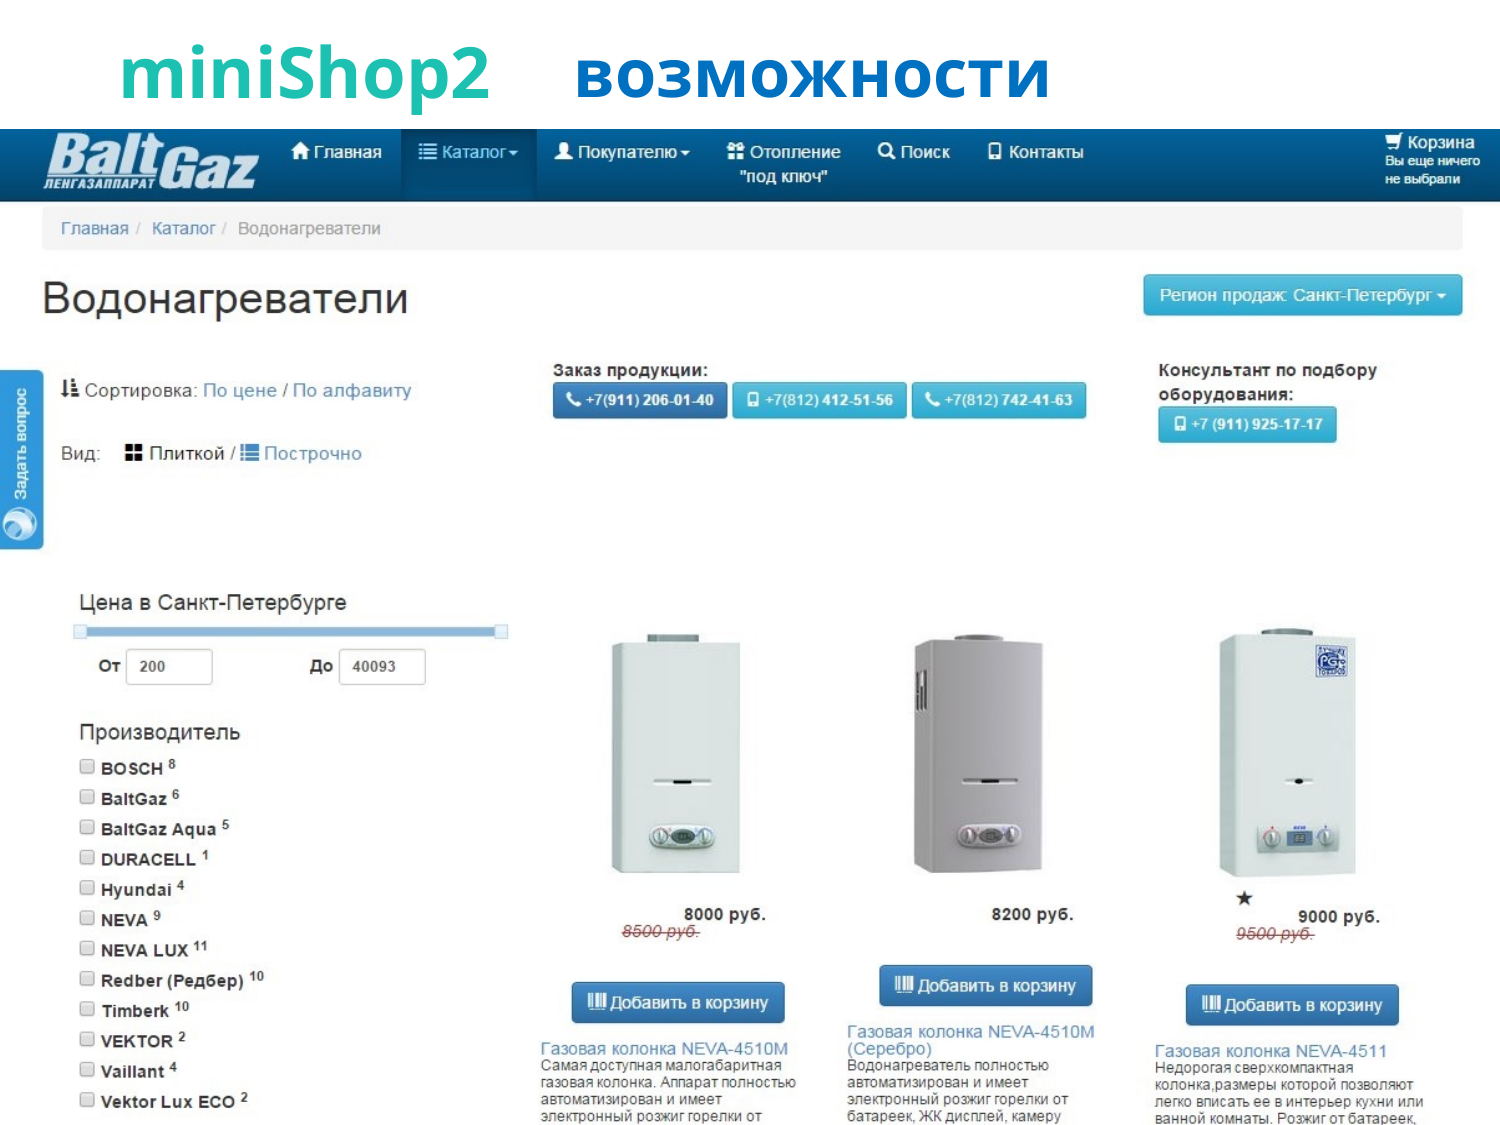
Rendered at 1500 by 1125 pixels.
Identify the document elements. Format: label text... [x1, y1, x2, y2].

text_box возможности [558, 31, 1421, 121]
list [0, 129, 1500, 1125]
title miniShop2 [103, 25, 514, 126]
